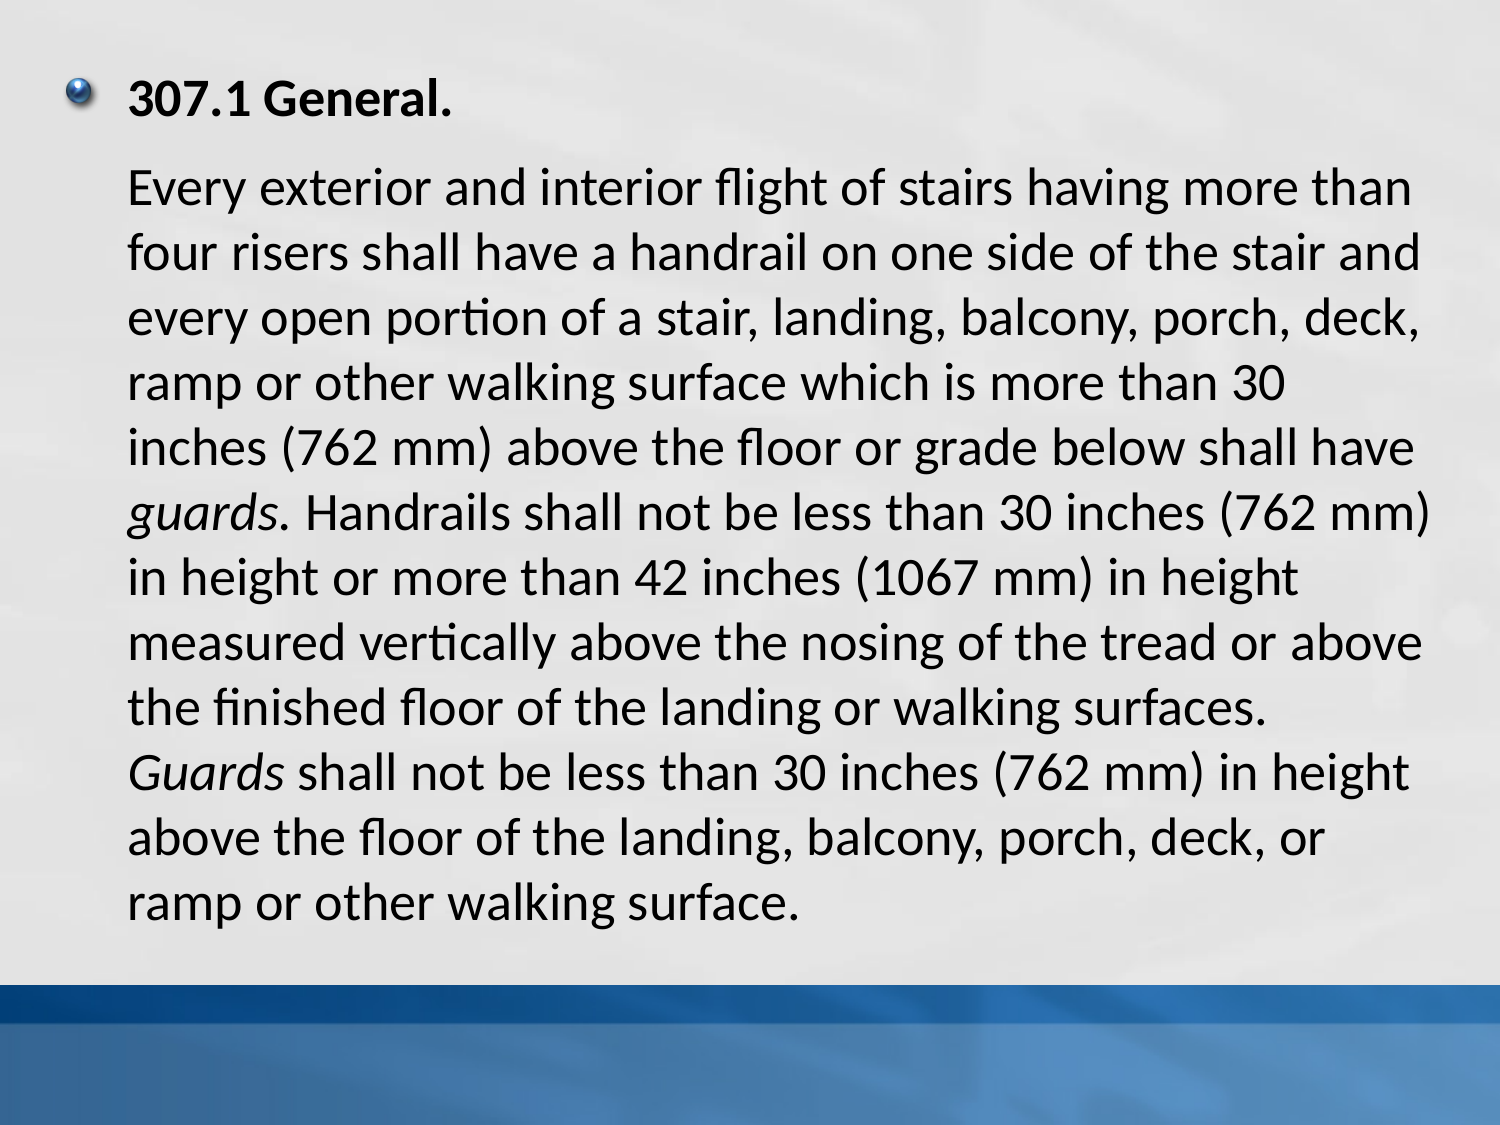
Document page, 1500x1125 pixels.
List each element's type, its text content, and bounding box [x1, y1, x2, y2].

picture [0, 0, 1500, 1125]
list 307.1 General. Every exterior and interior flight of stairs having more than four risers shall have a handrail on one side of the stair and every open portion of a stair, landing, balcony, porch, deck, ramp or other walking surface which is more than 30 inches (762 mm) above the floor or grade below shall have guards. Handrails shall not be less than 30 inches (762 mm) in height or more than 42 inches (1067 mm) in height measured vertically above the nosing of the tread or above the finished floor of the landing or walking surfaces. Guards shall not be less than 30 inches (762 mm) in height above the floor of the landing, balcony, porch, deck, or ramp or other walking surface. [62, 61, 1438, 1013]
